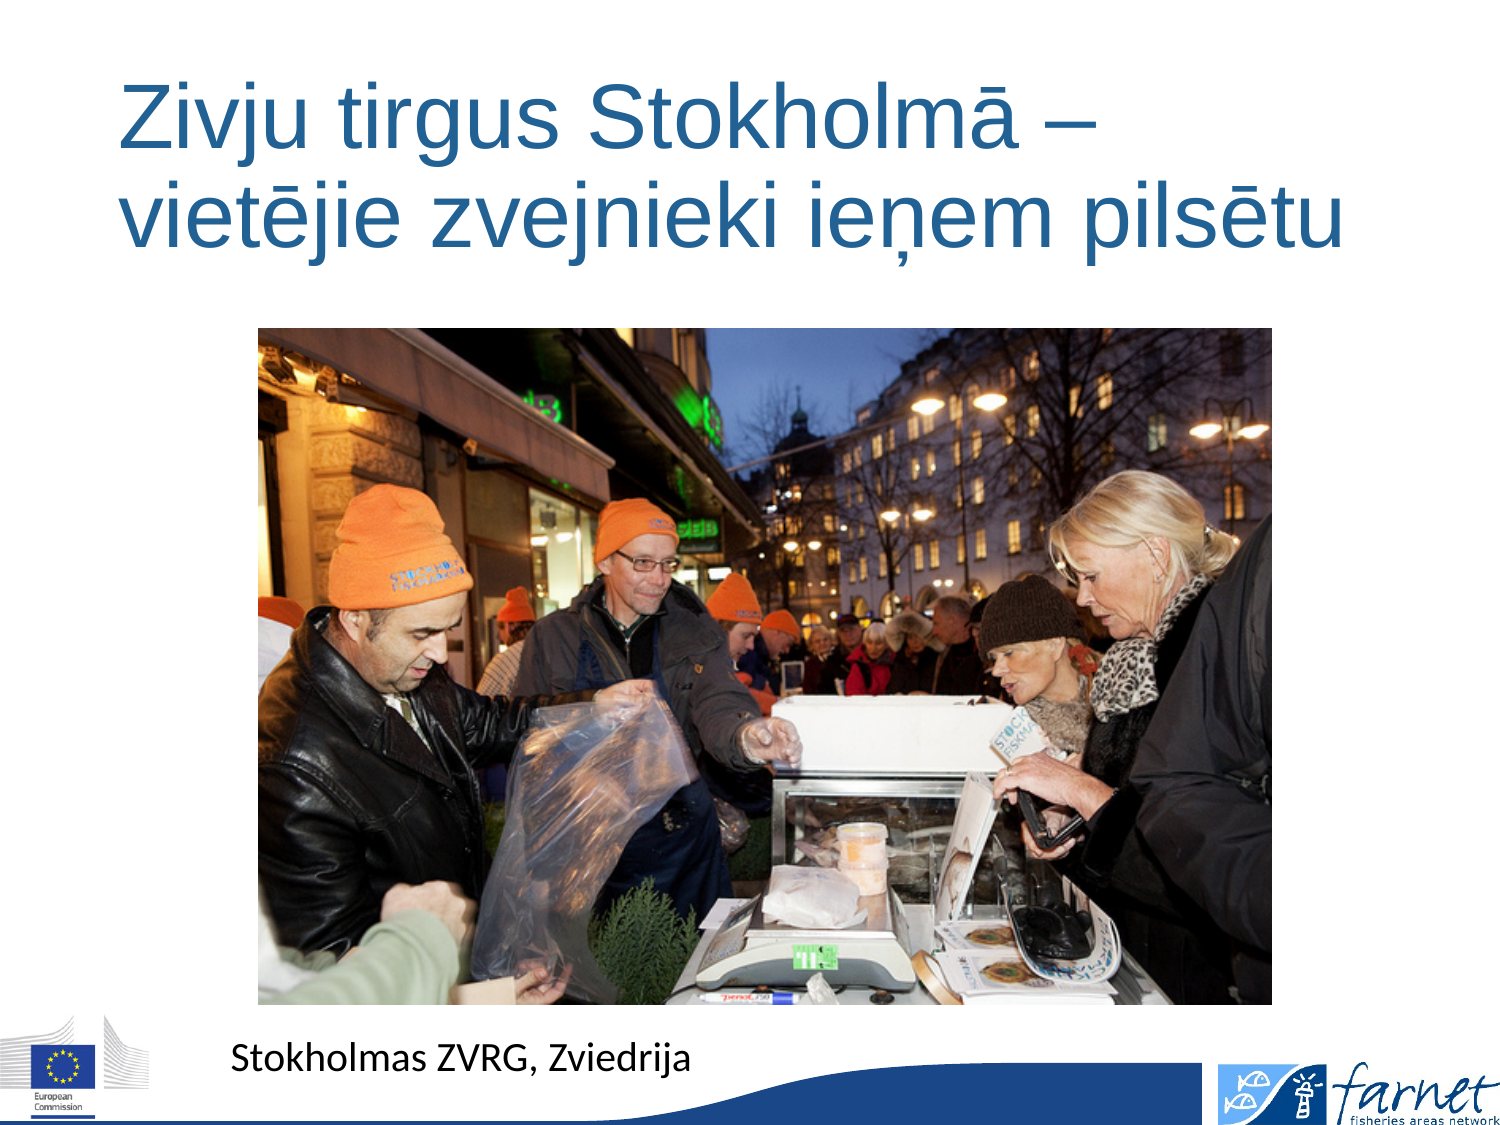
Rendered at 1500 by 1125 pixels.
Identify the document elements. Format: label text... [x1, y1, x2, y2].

title Zivju tirgus Stokholmā – vietējie zvejnieki ieņem pilsētu [103, 59, 1397, 278]
picture [0, 1014, 149, 1119]
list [258, 328, 1272, 1005]
picture [1218, 1062, 1500, 1125]
text_box Stokholmas ZVRG, Zviedrija [215, 1022, 708, 1088]
